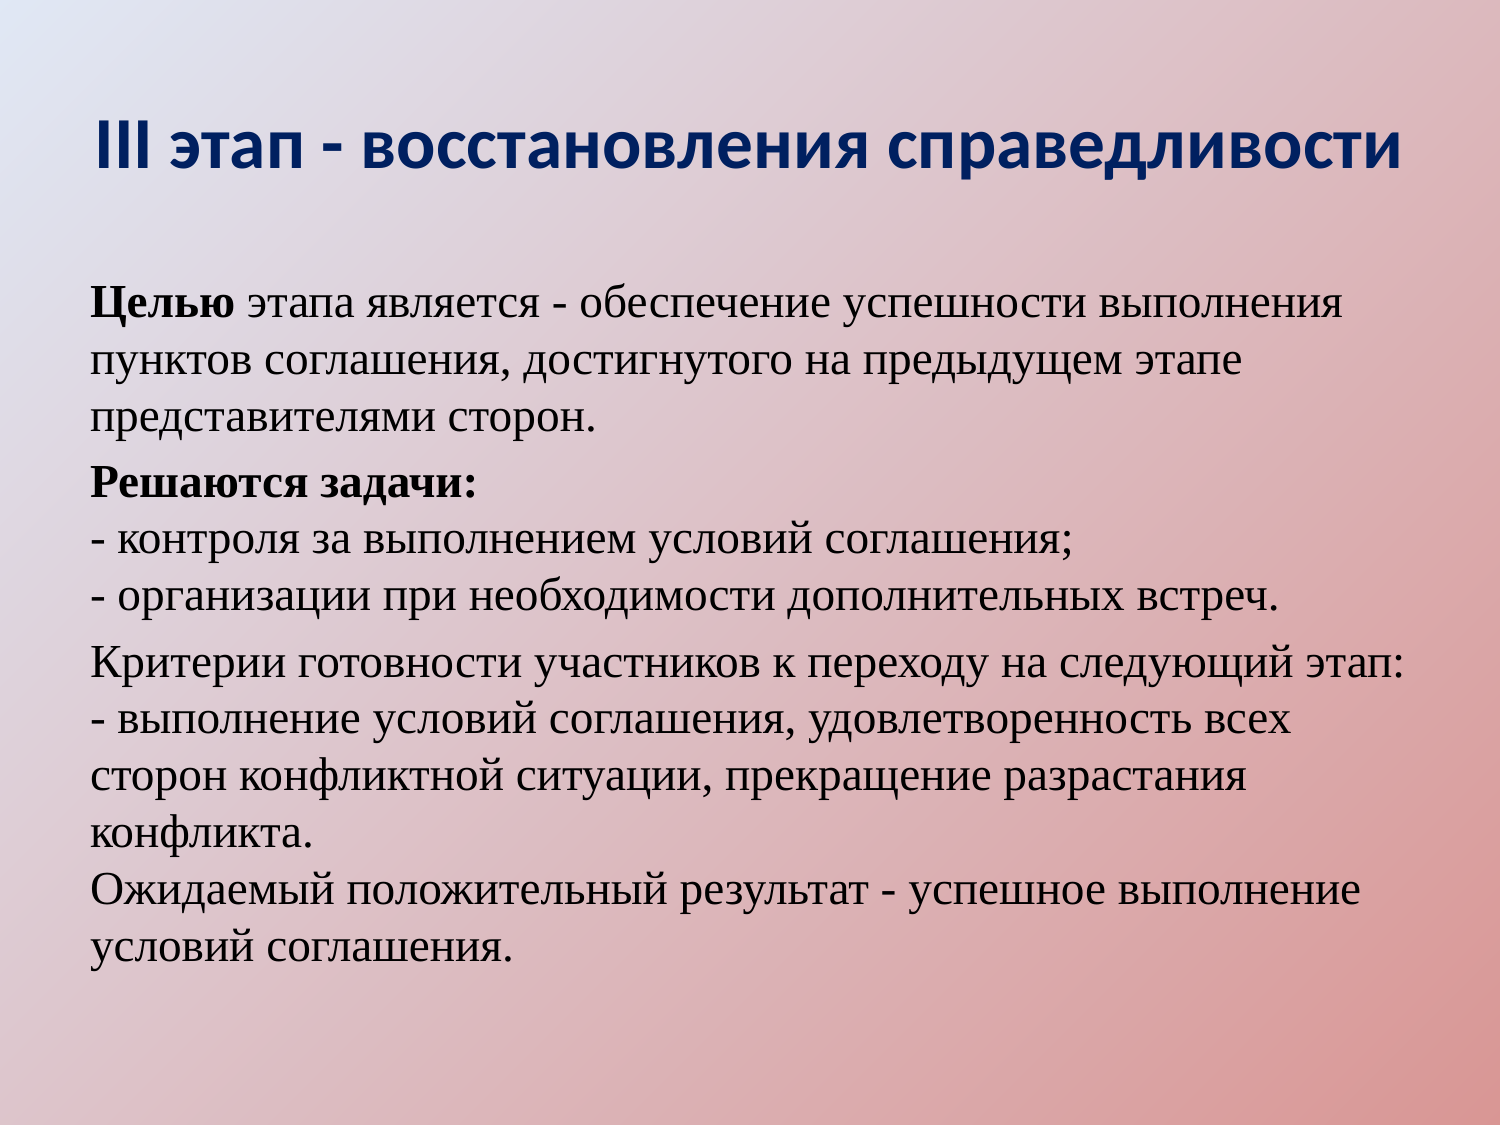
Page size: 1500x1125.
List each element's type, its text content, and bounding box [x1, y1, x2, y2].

title III этап - восстановления справедливости [75, 45, 1425, 233]
list Целью этапа является - обеспечение успешности выполнения пунктов соглашения, достигнутого на предыдущем этапе представителями сторон. Решаются задачи: - контроля за выполнением условий соглашения; - организации при необходимости дополнительных встреч. Критерии готовности участников к переходу на следующий этап: - выполнение условий соглашения, удовлетворенность всех сторон конфликтной ситуации, прекращение разрастания конфликта. Ожидаемый положительный результат - успешное выполнение условий соглашения. [75, 262, 1425, 1005]
